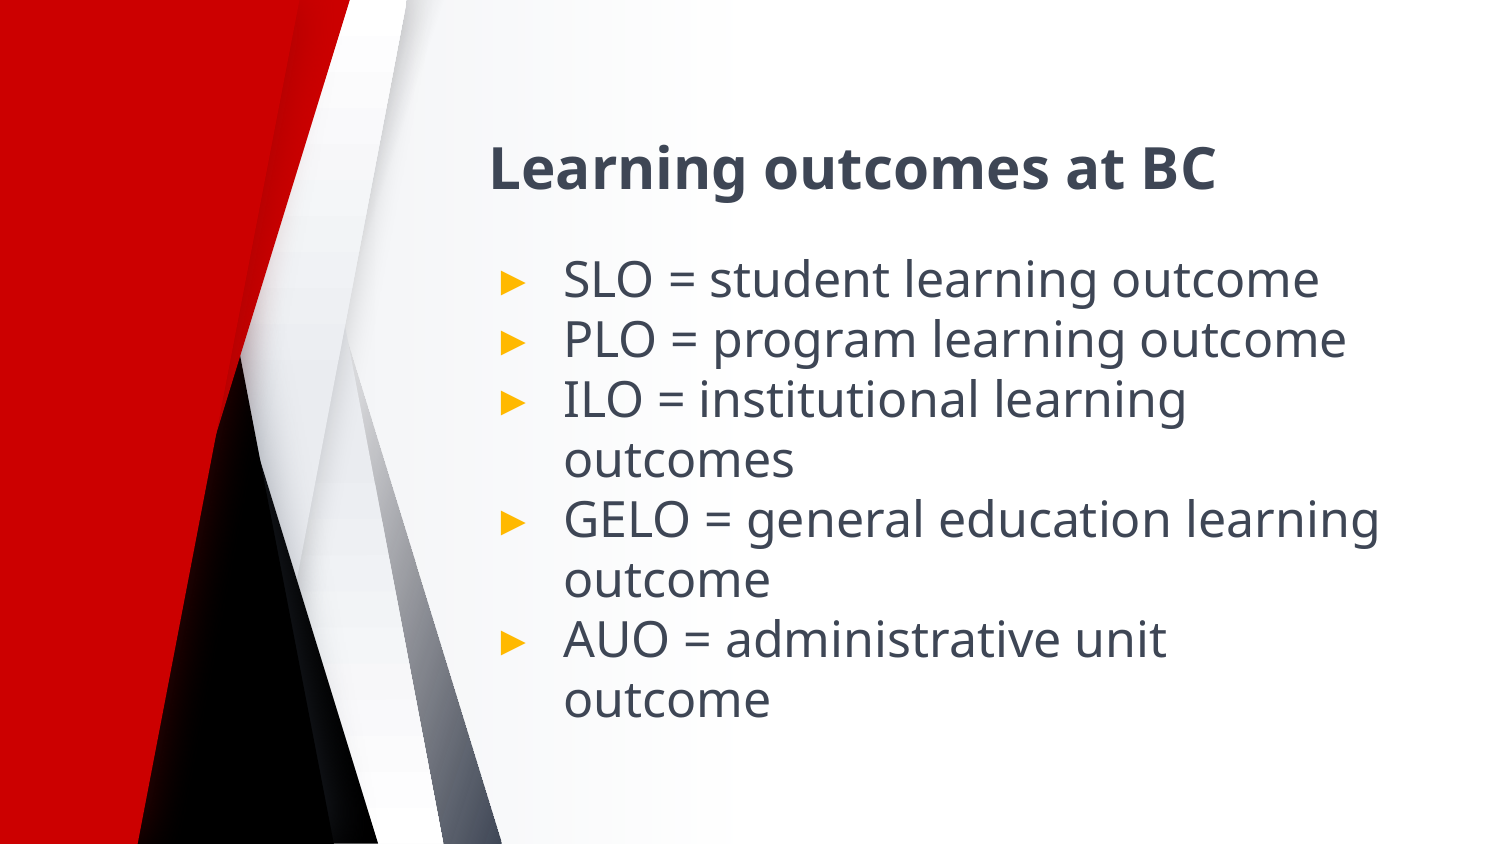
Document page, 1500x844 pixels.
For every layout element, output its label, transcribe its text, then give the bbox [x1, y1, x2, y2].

list SLO = student learning outcome PLO = program learning outcome ILO = institutional learning outcomes GELO = general education learning outcome AUO = administrative unit outcome [488, 247, 1385, 716]
title Learning outcomes at BC [488, 137, 1385, 203]
